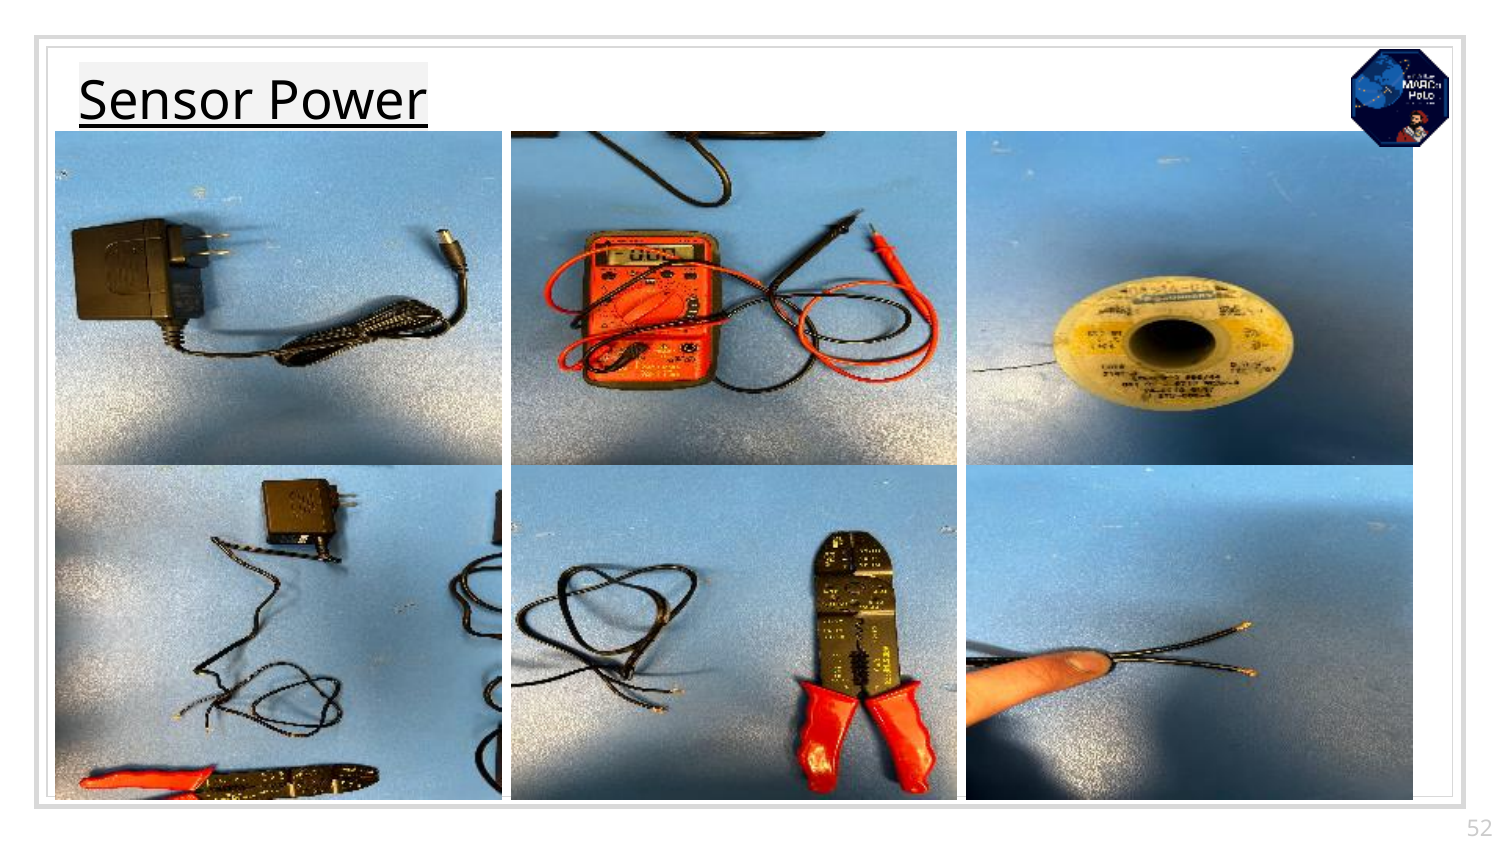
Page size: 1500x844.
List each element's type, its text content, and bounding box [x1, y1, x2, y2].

title Sensor Power [63, 35, 502, 130]
picture [510, 131, 957, 801]
slide_number 52 [1448, 818, 1500, 844]
picture [966, 49, 1449, 801]
picture [55, 131, 502, 801]
